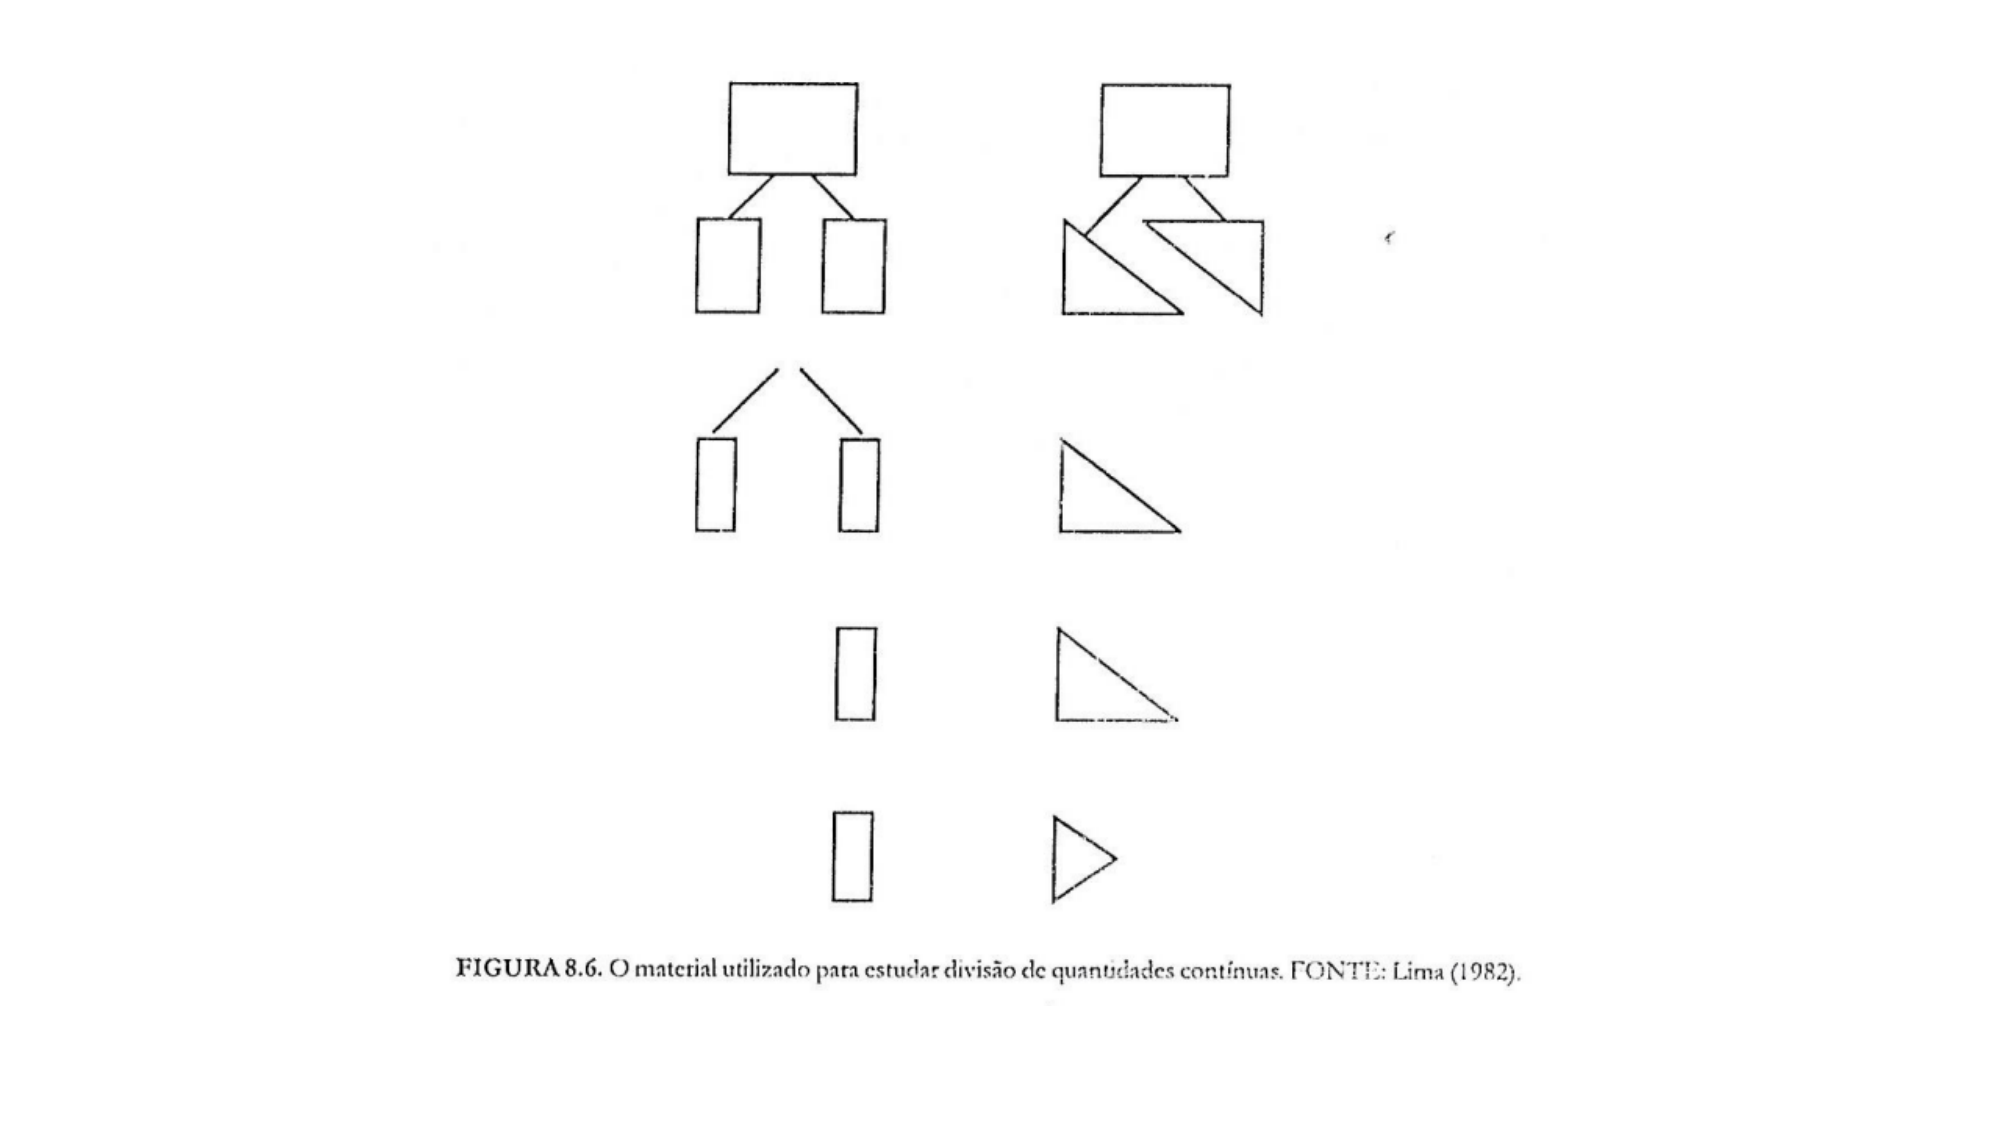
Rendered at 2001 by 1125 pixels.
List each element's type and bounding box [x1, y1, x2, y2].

picture [428, 64, 1550, 1006]
